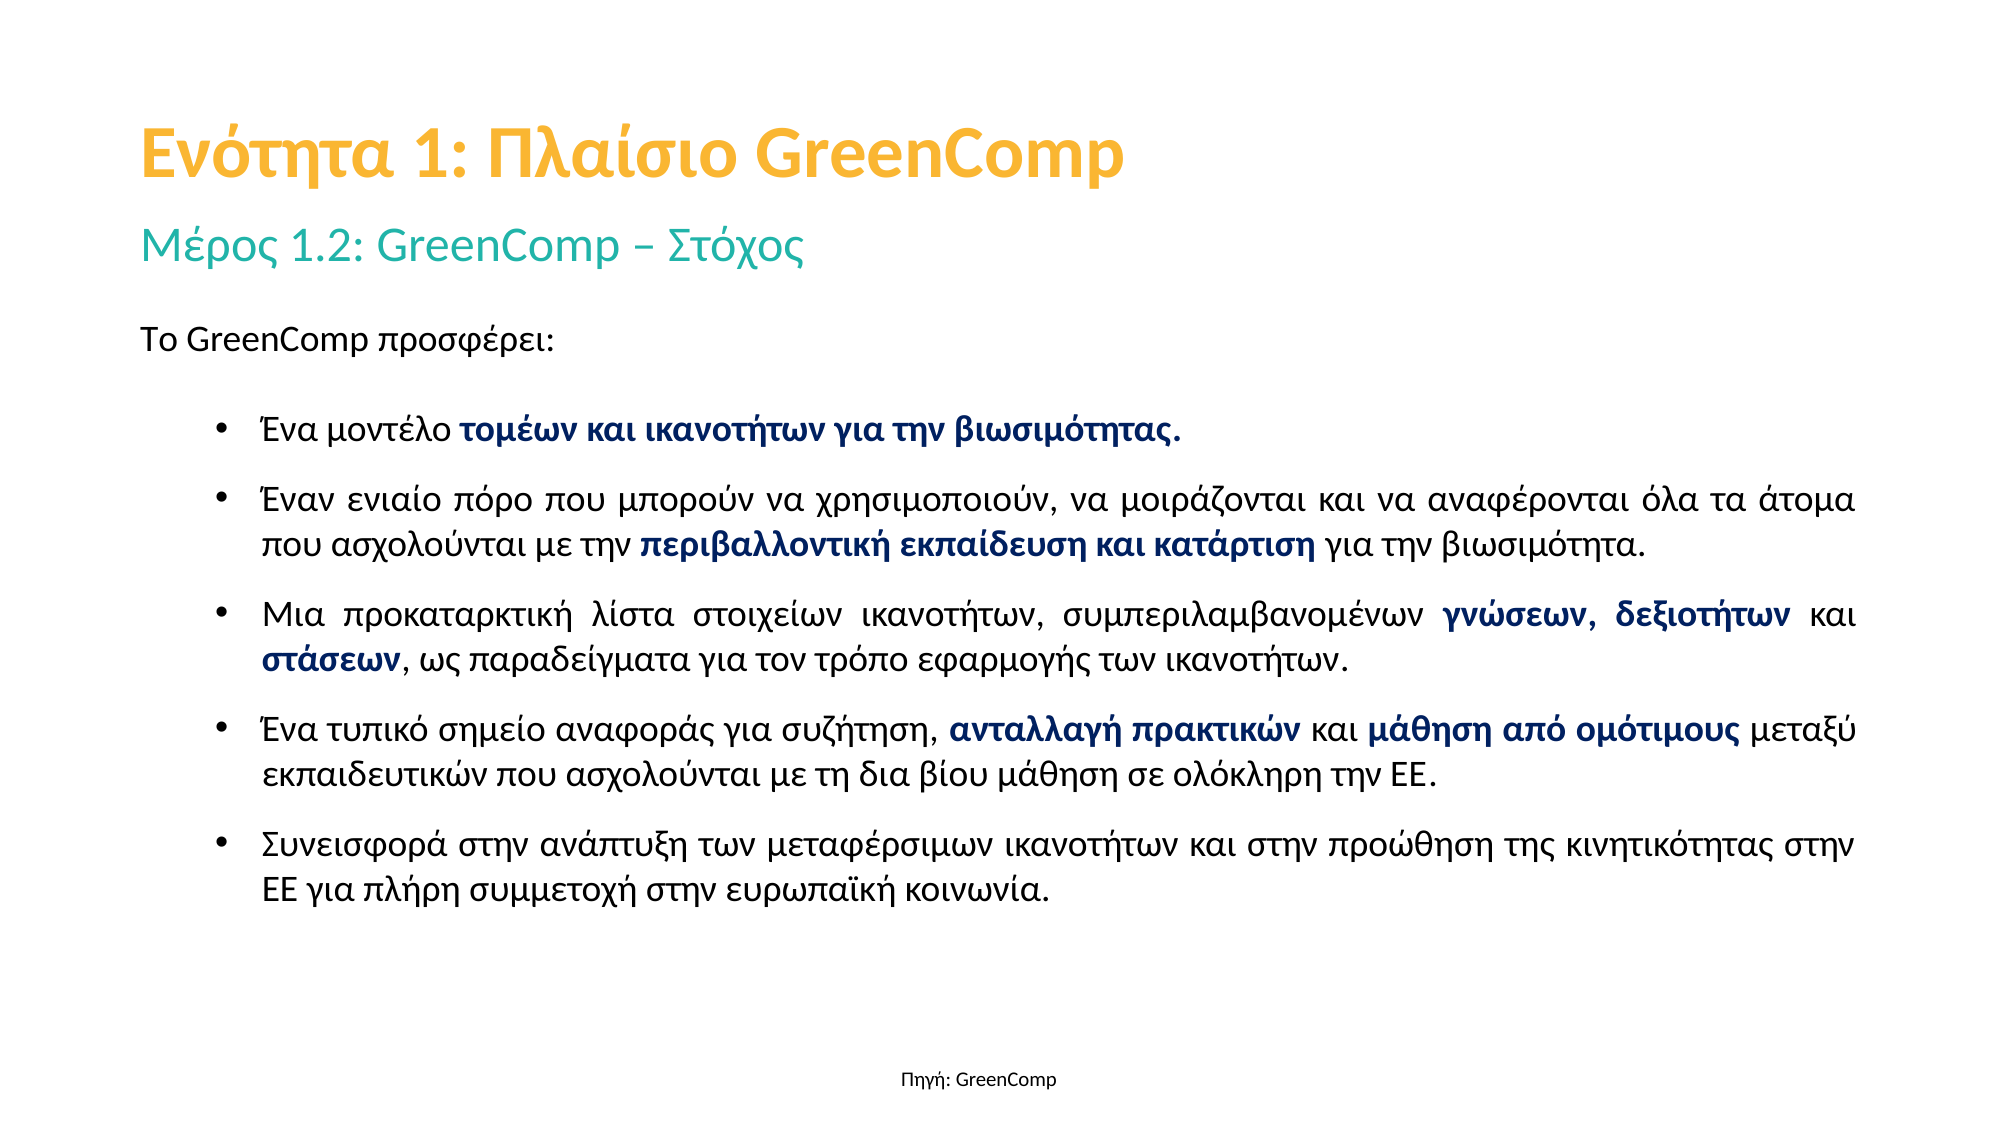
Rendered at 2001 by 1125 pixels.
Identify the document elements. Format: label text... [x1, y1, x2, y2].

text_box Tο GreenComp προσφέρει: Ένα μοντέλο τομέων και ικανοτήτων για την βιωσιμότητας. Έναν ενιαίο πόρο που μπορούν να χρησιμοποιούν, να μοιράζονται και να αναφέρονται όλα τα άτομα που ασχολούνται με την περιβαλλοντική εκπαίδευση και κατάρτιση για την βιωσιμότητα. Μια προκαταρκτική λίστα στοιχείων ικανοτήτων, συμπεριλαμβανομένων γνώσεων, δεξιοτήτων και στάσεων, ως παραδείγματα για τον τρόπο εφαρμογής των ικανοτήτων. Ένα τυπικό σημείο αναφοράς για συζήτηση, ανταλλαγή πρακτικών και μάθηση από ομότιμους μεταξύ εκπαιδευτικών που ασχολούνται με τη δια βίου μάθηση σε ολόκληρη την ΕΕ. Συνεισφορά στην ανάπτυξη των μεταφέρσιμων ικανοτήτων και στην προώθηση της κινητικότητας στην ΕΕ για πλήρη συμμετοχή στην ευρωπαϊκή κοινωνία. [125, 306, 1872, 962]
text_box Ενότητα 1: Πλαίσιο GreenComp [125, 95, 1472, 201]
text_box Μέρος 1.2: GreenComp – Στόχος [125, 204, 1387, 280]
text_box Πηγή: GreenComp [886, 1058, 1089, 1099]
